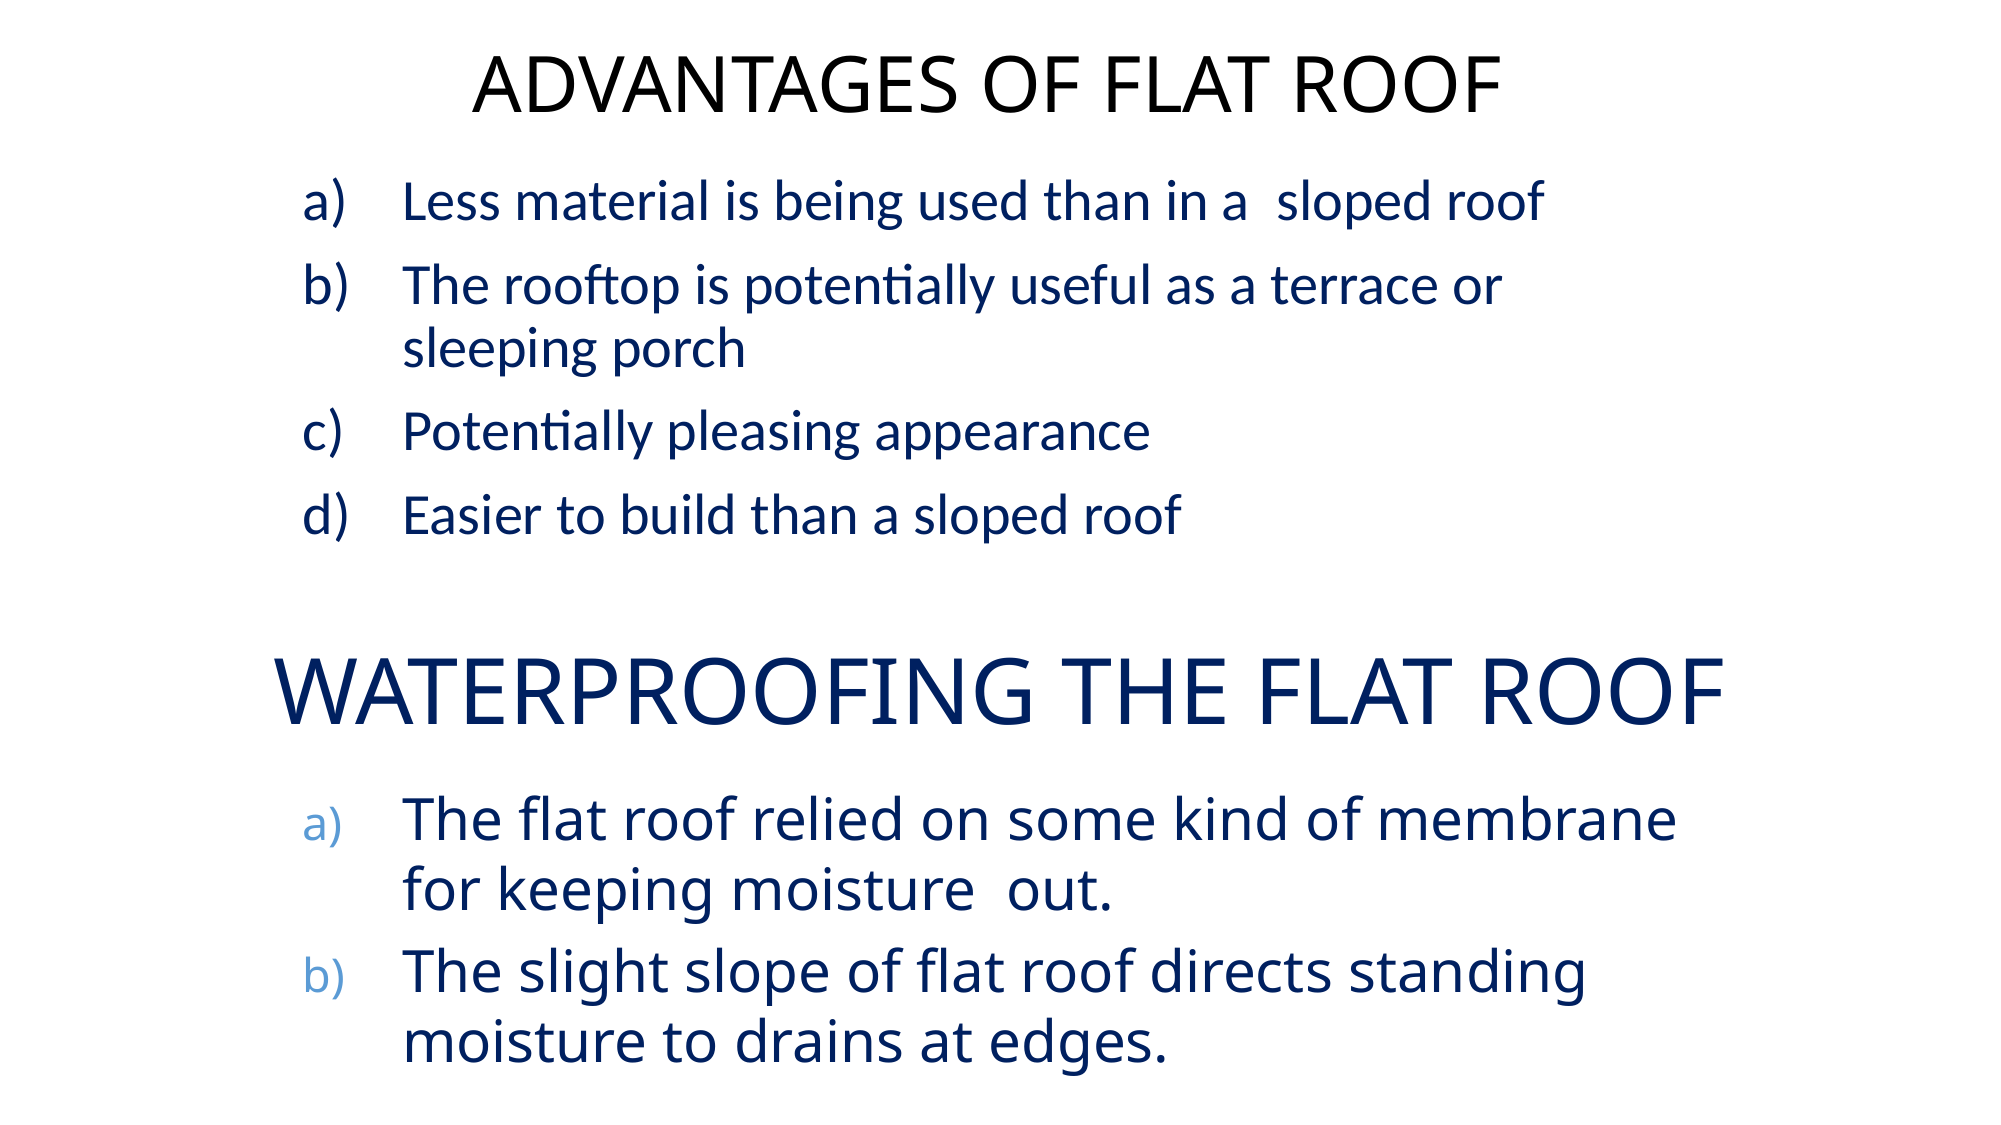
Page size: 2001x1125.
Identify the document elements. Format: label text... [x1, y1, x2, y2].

title ADVANTAGES OF FLAT ROOF [350, 37, 1625, 138]
list Less material is being used than in a sloped roof The rooftop is potentially useful as a terrace or sleeping porch Potentially pleasing appearance Easier to build than a sloped roof [287, 162, 1713, 600]
text_box The flat roof relied on some kind of membrane for keeping moisture out. The slight slope of flat roof directs standing moisture to drains at edges. [287, 774, 1700, 1088]
text_box WATERPROOFING THE FLAT ROOF [249, 650, 1750, 750]
